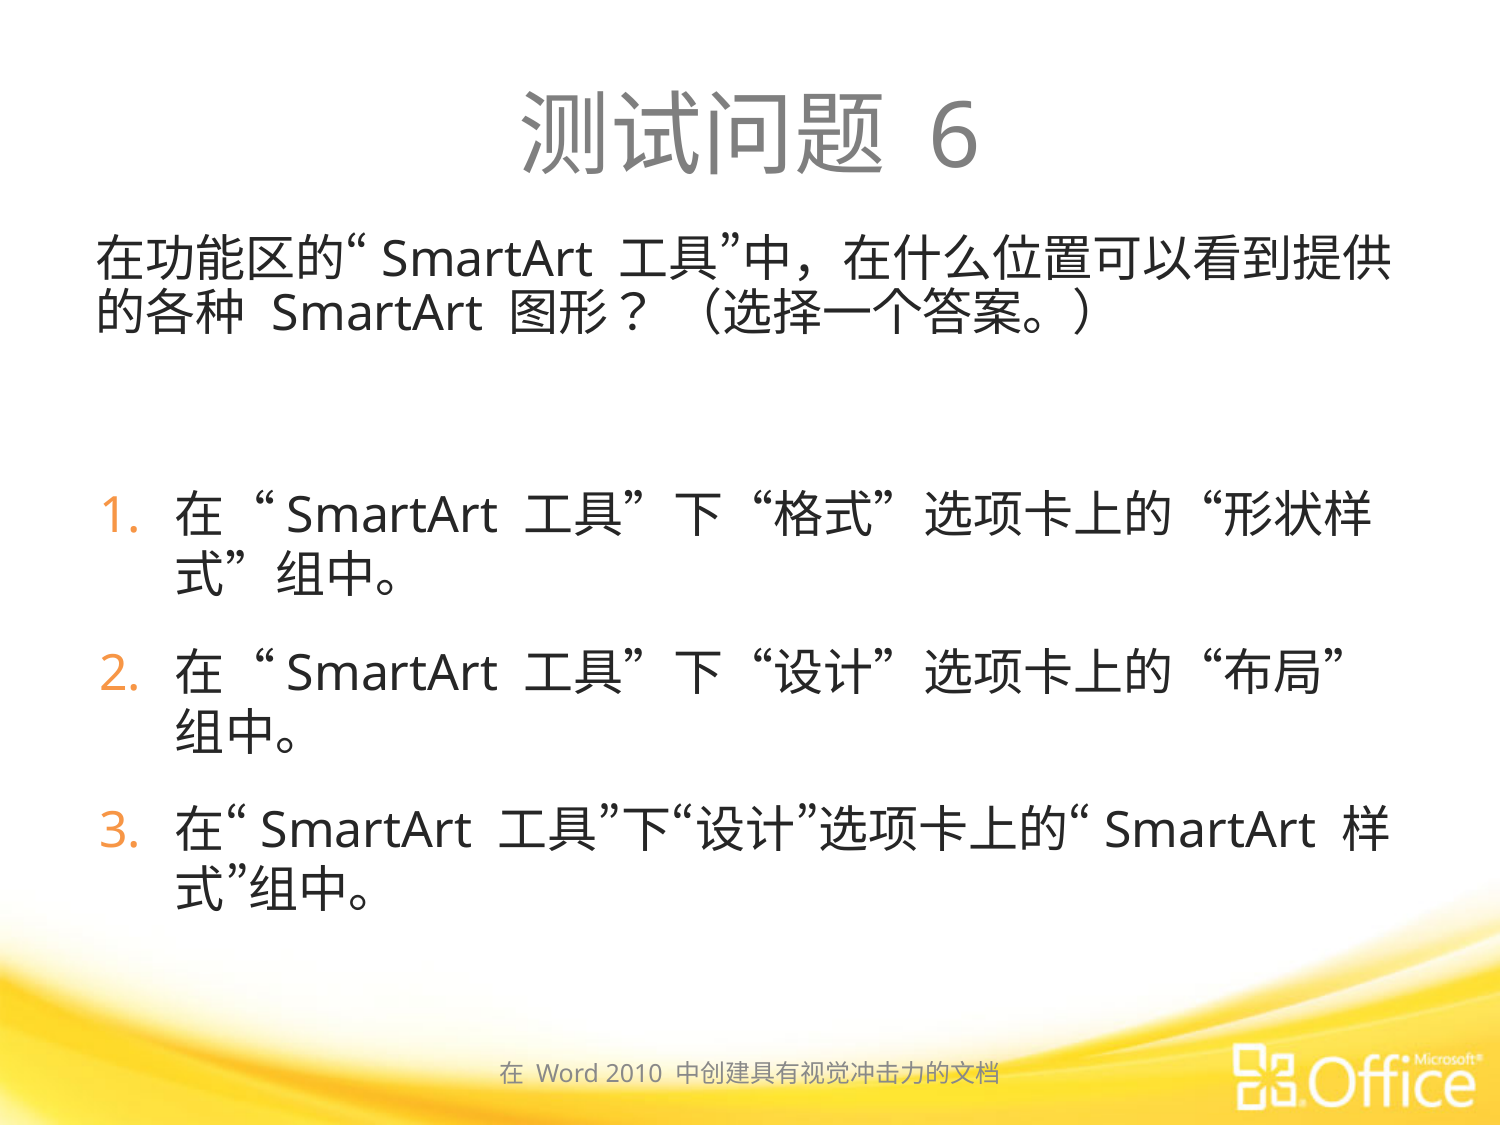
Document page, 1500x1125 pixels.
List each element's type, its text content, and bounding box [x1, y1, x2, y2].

picture [0, 0, 1500, 1125]
footer 在 Word 2010 中创建具有视觉冲击力的文档 [300, 1042, 1200, 1103]
list 在“SmartArt 工具”下“格式”选项卡上的“形状样式”组中。 在“SmartArt 工具”下“设计”选项卡上的“布局”组中。 在“SmartArt 工具”下“设计”选项卡上的“SmartArt 样式”组中。 [84, 474, 1435, 1025]
title 测试问题 6 [75, 55, 1425, 206]
list 在功能区的“SmartArt 工具”中，在什么位置可以看到提供的各种 SmartArt 图形？ （选择一个答案。） [80, 225, 1431, 413]
